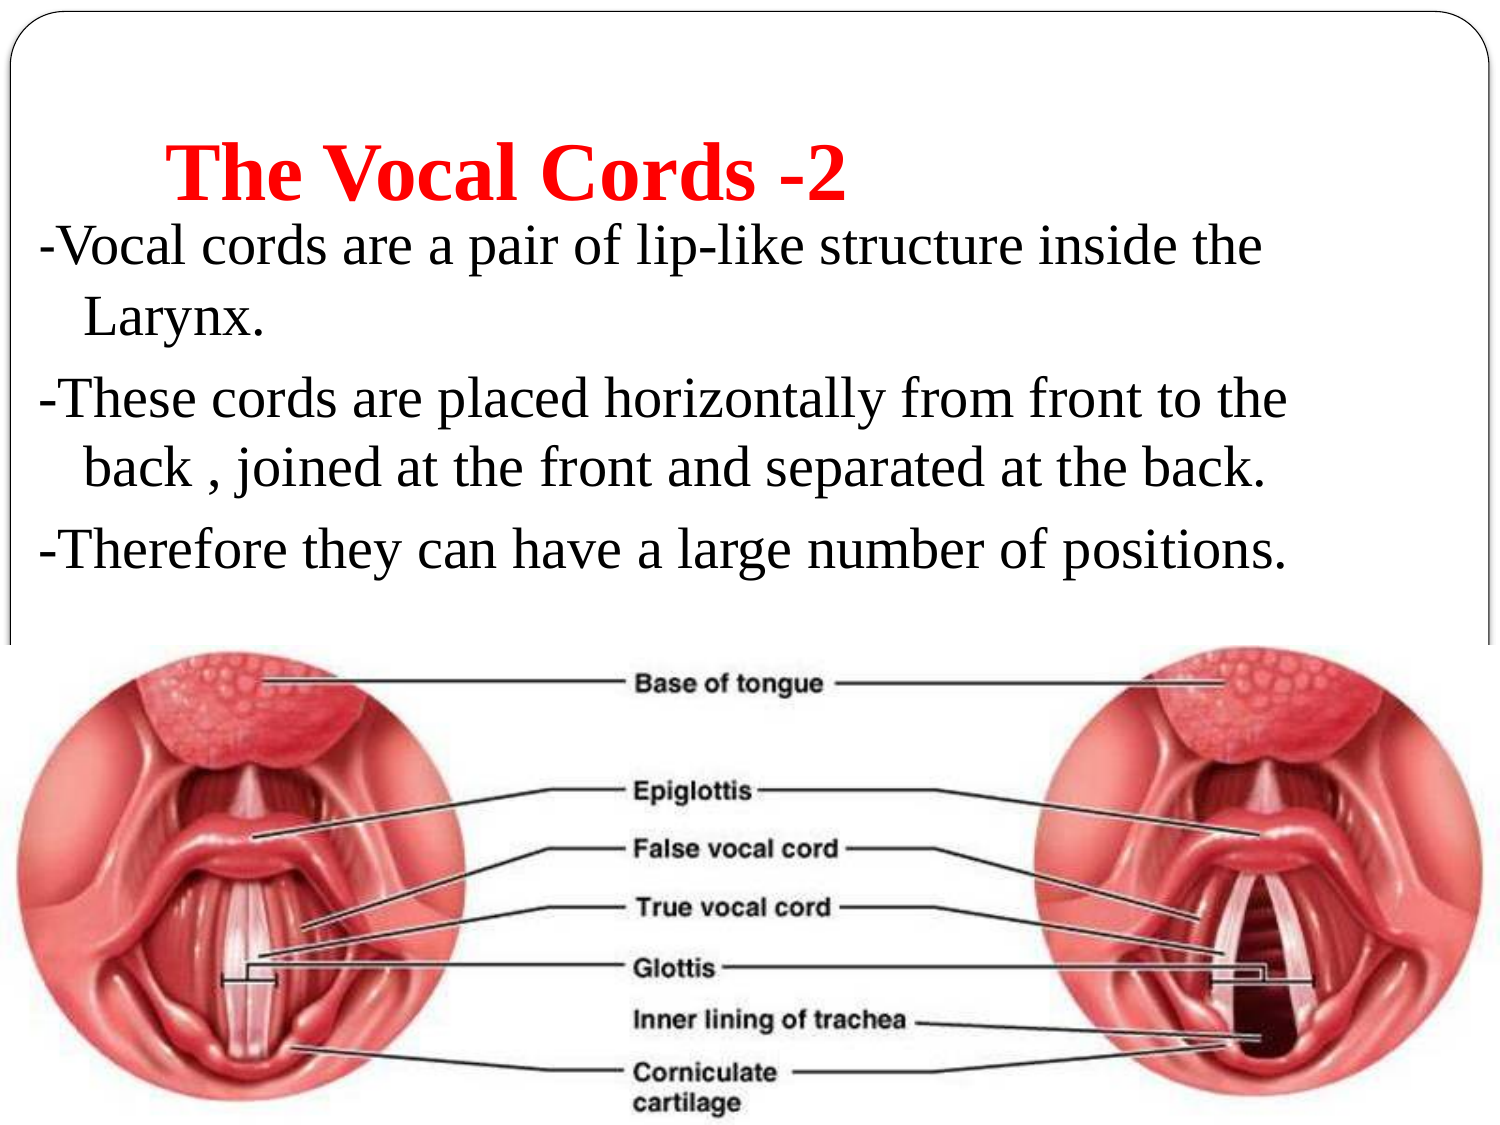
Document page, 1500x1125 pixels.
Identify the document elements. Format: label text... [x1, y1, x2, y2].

picture [0, 645, 1500, 1125]
title 2- The Vocal Cords [149, 44, 1426, 198]
list -Vocal cords are a pair of lip-like structure inside the Larynx. -These cords are placed horizontally from front to the back , joined at the front and separated at the back. -Therefore they can have a large number of positions. [23, 198, 1426, 643]
